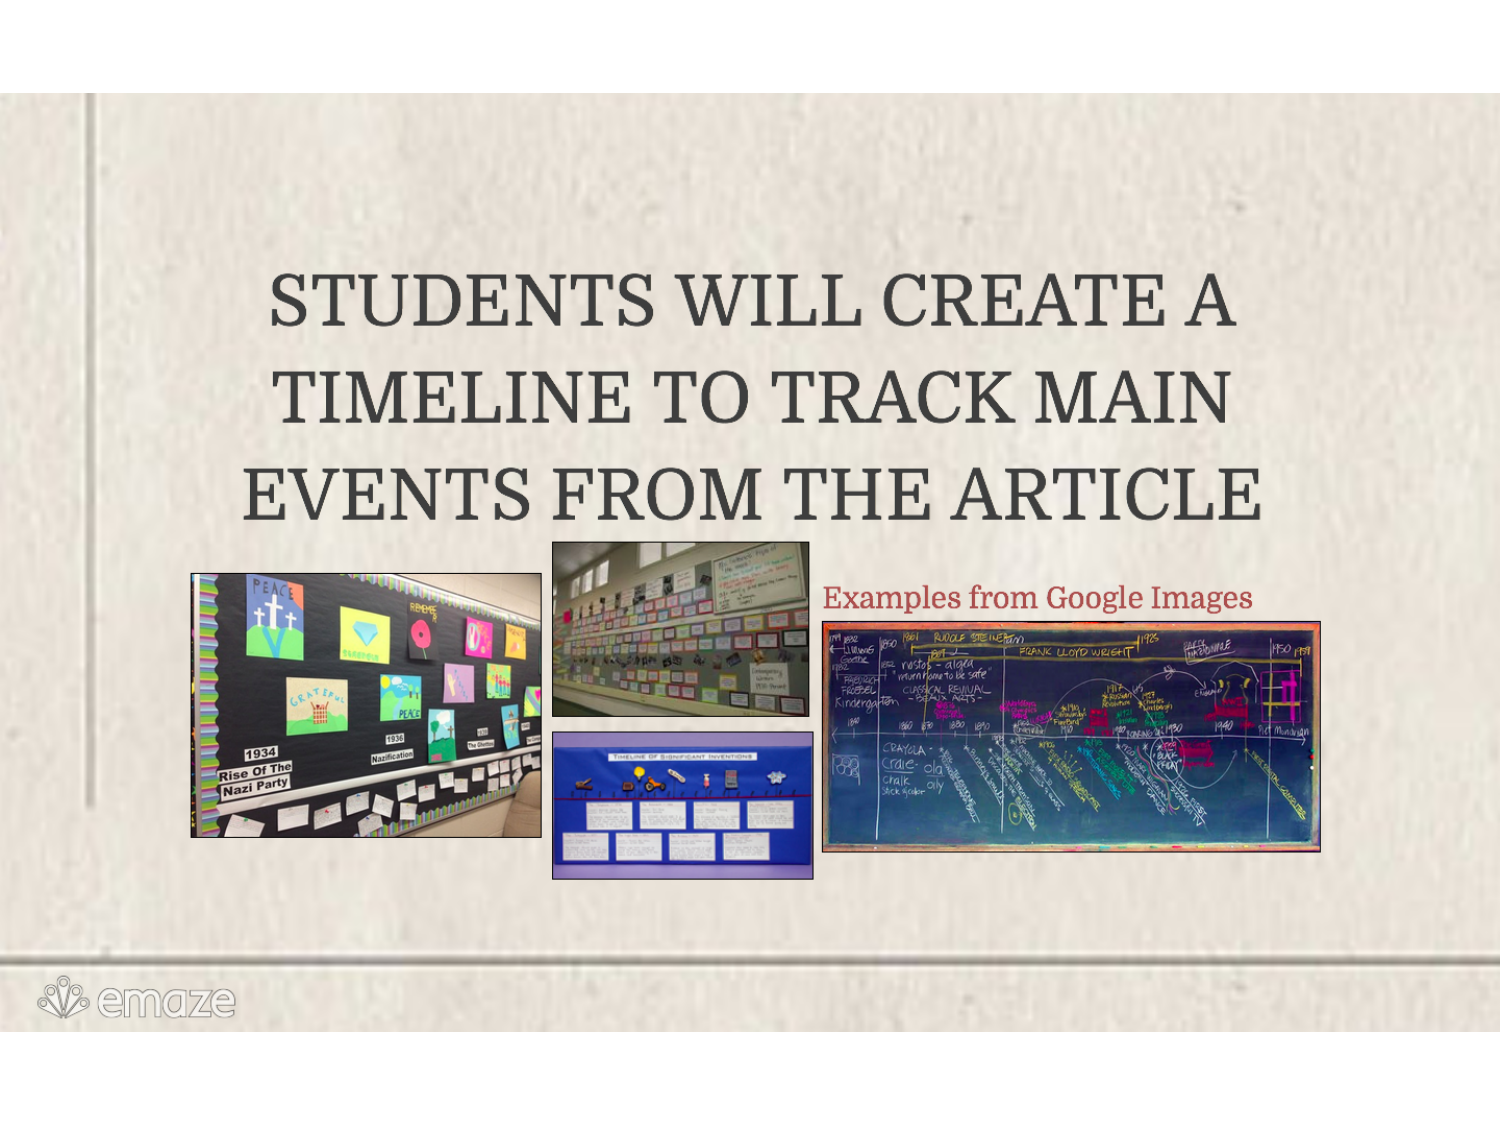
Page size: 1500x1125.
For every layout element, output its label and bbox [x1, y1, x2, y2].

picture [0, 93, 1500, 1032]
